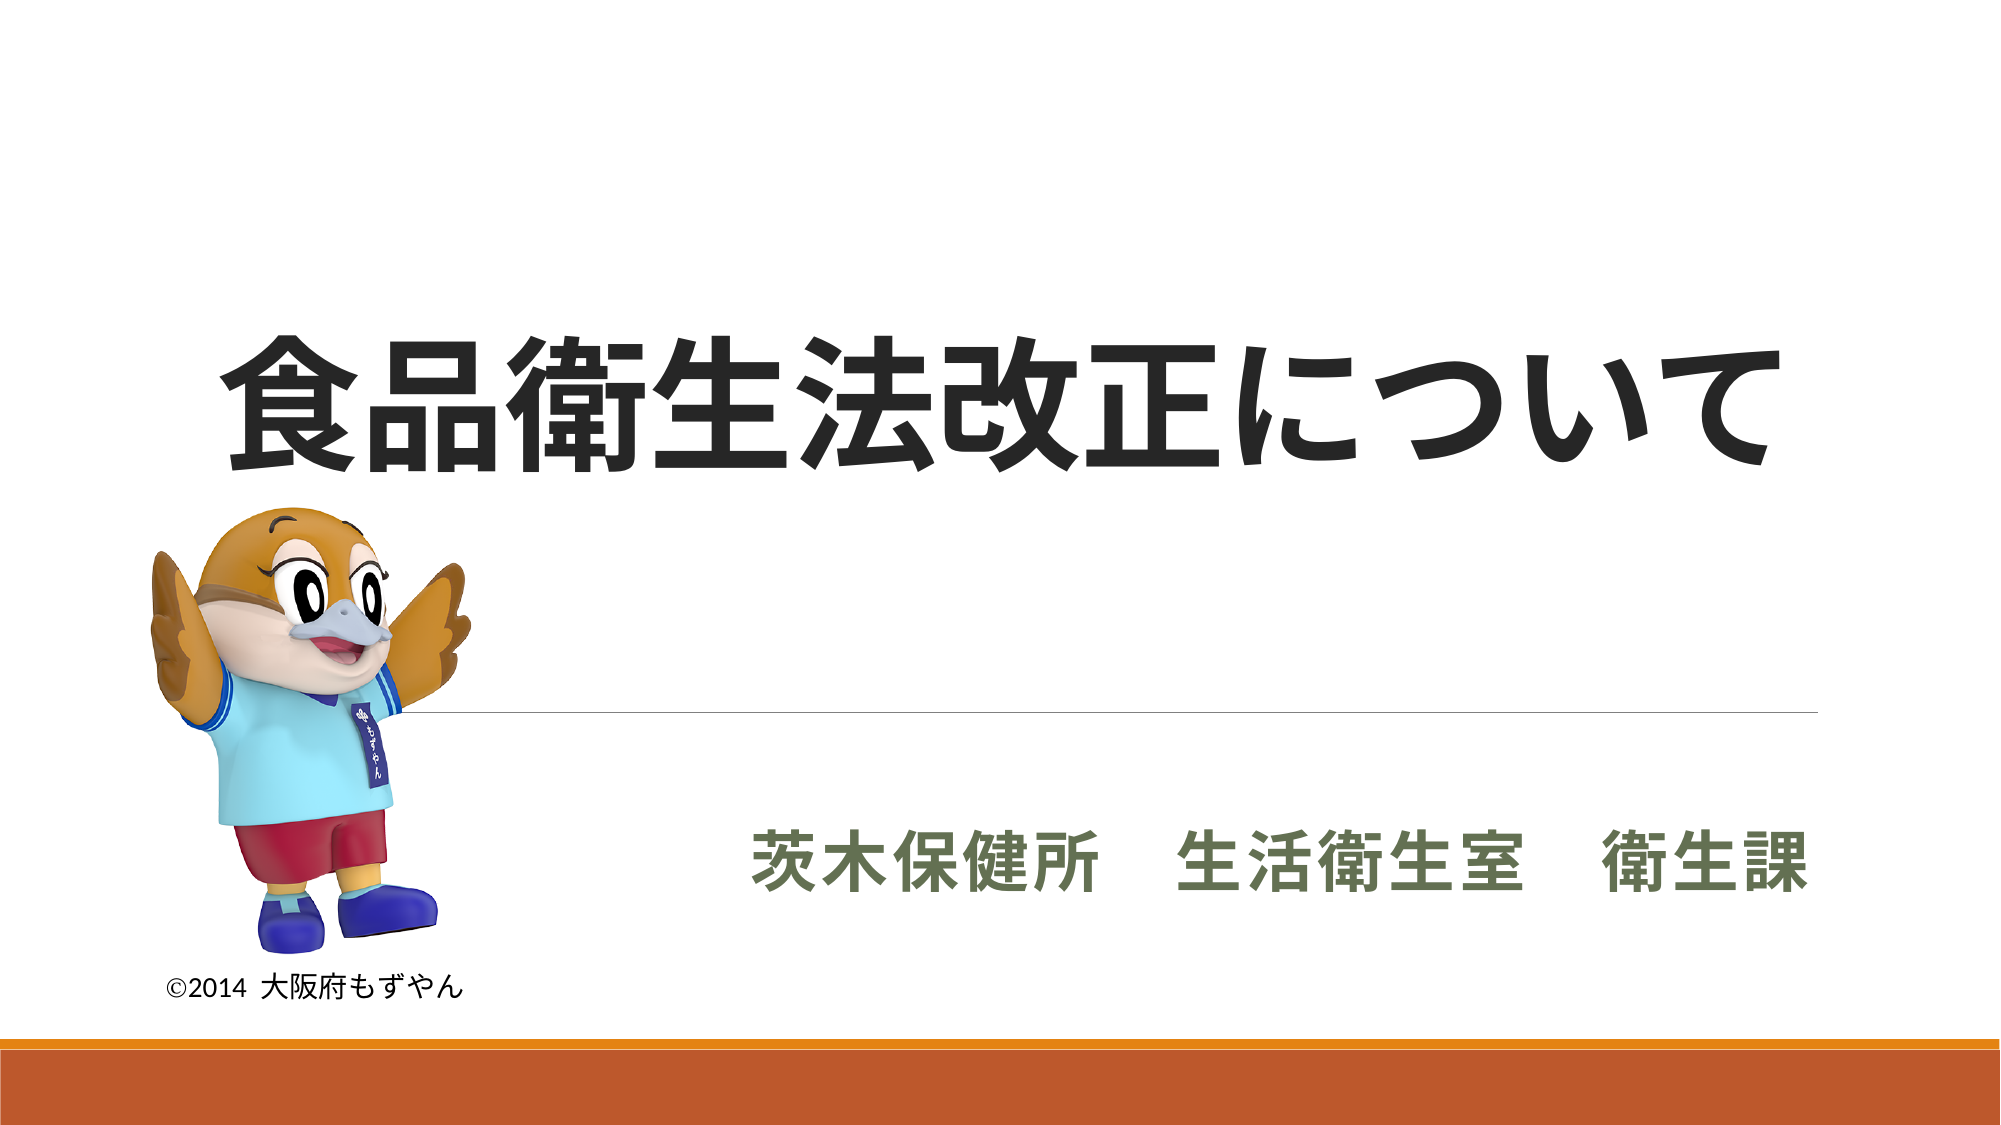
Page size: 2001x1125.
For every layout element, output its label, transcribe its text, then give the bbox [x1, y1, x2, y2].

text_box Ⓒ2014 大阪府もずやん [150, 995, 480, 1011]
title 食品衛生法改正について [84, 219, 1929, 497]
picture [0, 495, 654, 987]
subtitle 茨木保健所 生活衛生室 衛生課 [735, 821, 1853, 919]
